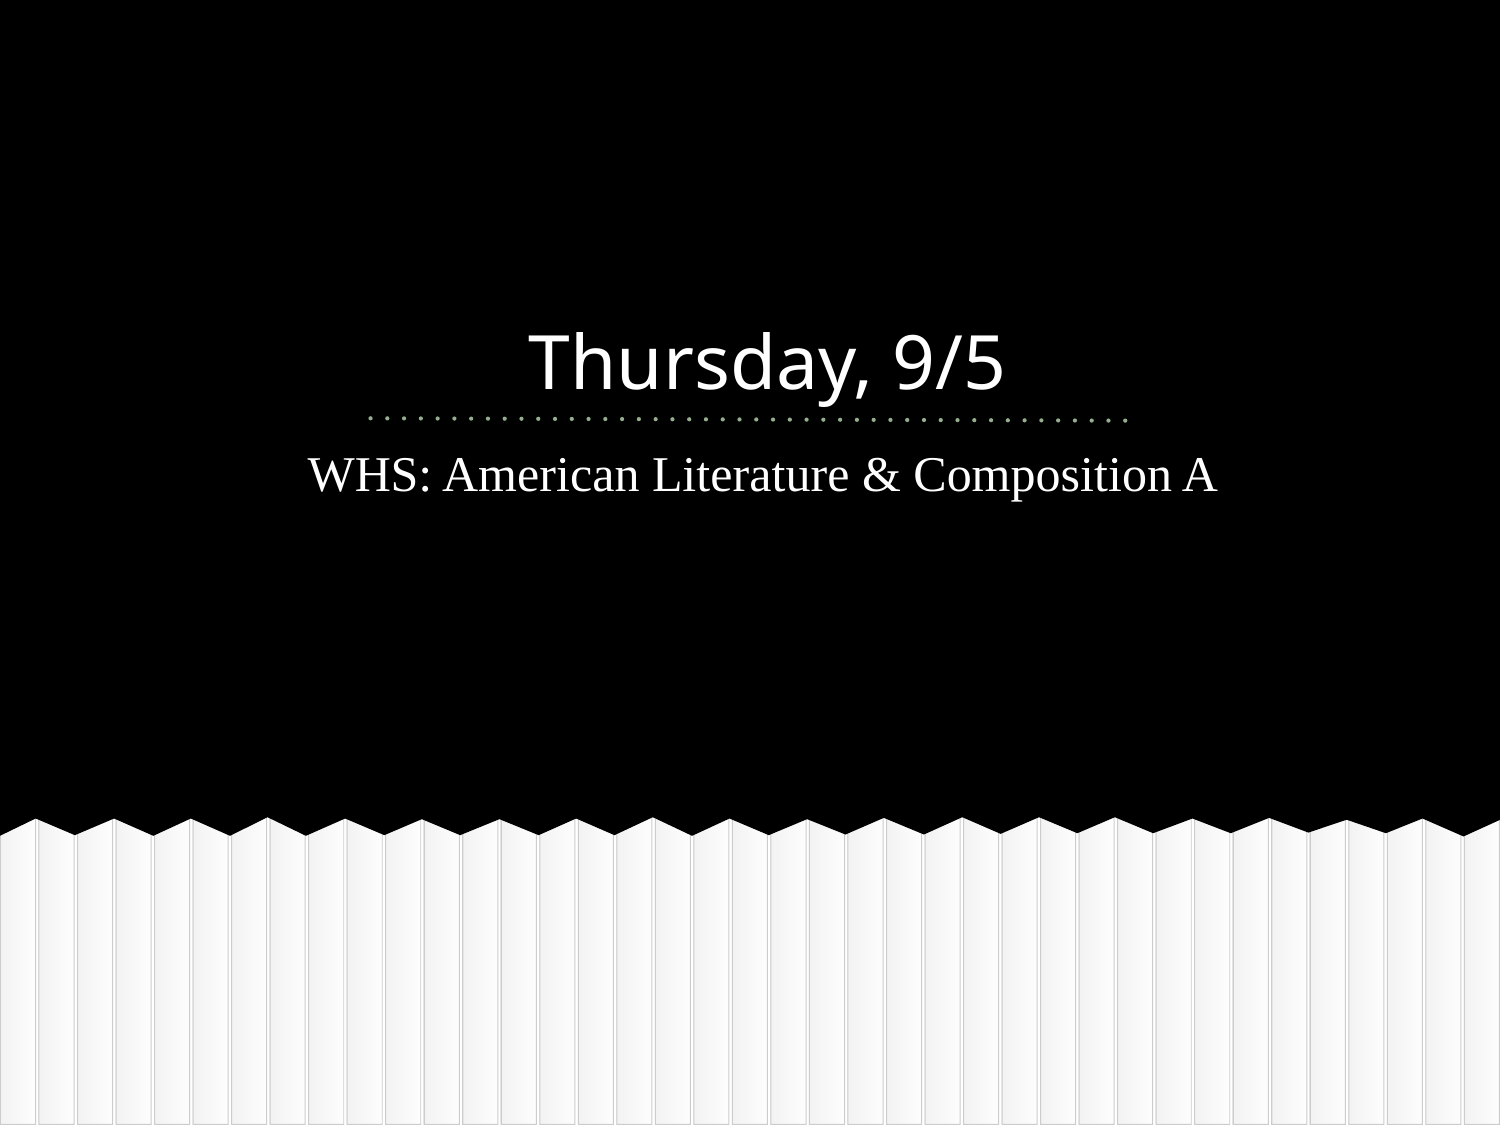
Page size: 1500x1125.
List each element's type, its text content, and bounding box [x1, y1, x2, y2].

subtitle WHS: American Literature & Composition A [66, 433, 1435, 509]
title Thursday, 9/5 [64, 313, 1435, 406]
